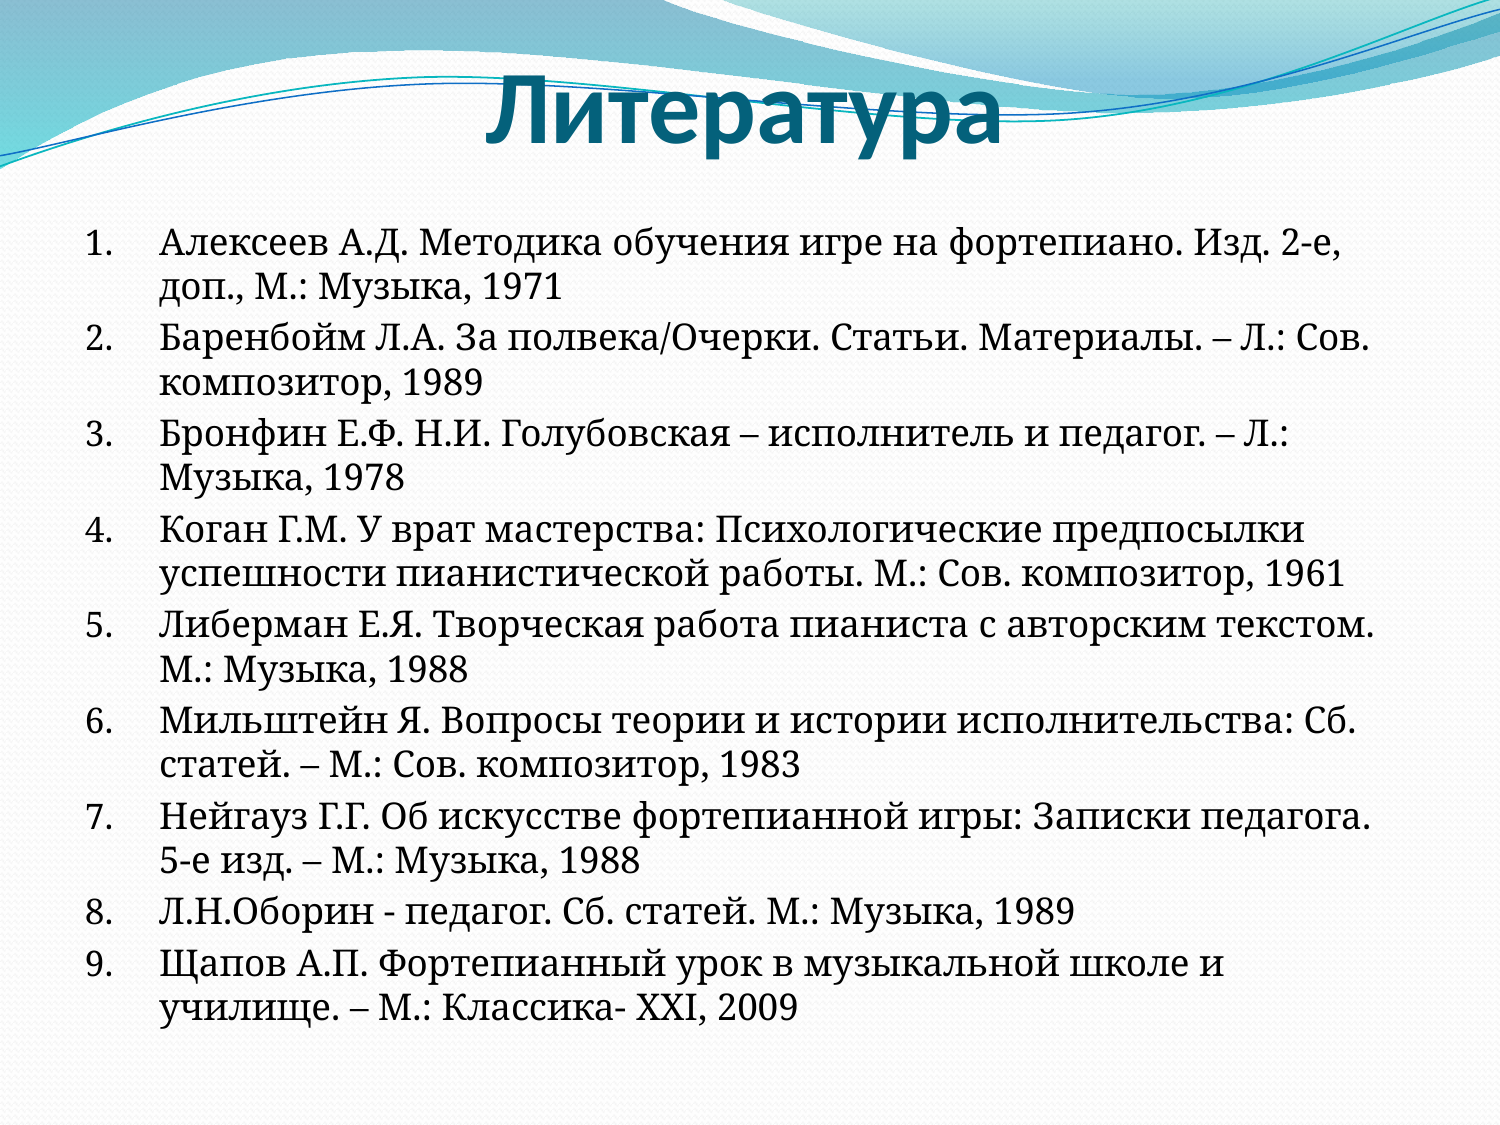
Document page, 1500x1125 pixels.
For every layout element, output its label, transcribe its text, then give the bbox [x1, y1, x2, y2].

list Алексеев А.Д. Методика обучения игре на фортепиано. Изд. 2-е, доп., М.: Музыка, 1971 Баренбойм Л.А. За полвека/Очерки. Статьи. Материалы. – Л.: Сов. композитор, 1989 Бронфин Е.Ф. Н.И. Голубовская – исполнитель и педагог. – Л.: Музыка, 1978 Коган Г.М. У врат мастерства: Психологические предпосылки успешности пианистической работы. М.: Сов. композитор, 1961 Либерман Е.Я. Творческая работа пианиста с авторским текстом. М.: Музыка, 1988 Мильштейн Я. Вопросы теории и истории исполнительства: Сб. статей. – М.: Сов. композитор, 1983 Нейгауз Г.Г. Об искусстве фортепианной игры: Записки педагога. 5-е изд. – М.: Музыка, 1988 Л.Н.Оборин - педагог. Сб. статей. М.: Музыка, 1989 Щапов А.П. Фортепианный урок в музыкальной школе и училище. – М.: Классика- XXI, 2009 [70, 210, 1425, 1055]
title Литература [70, 0, 1421, 164]
